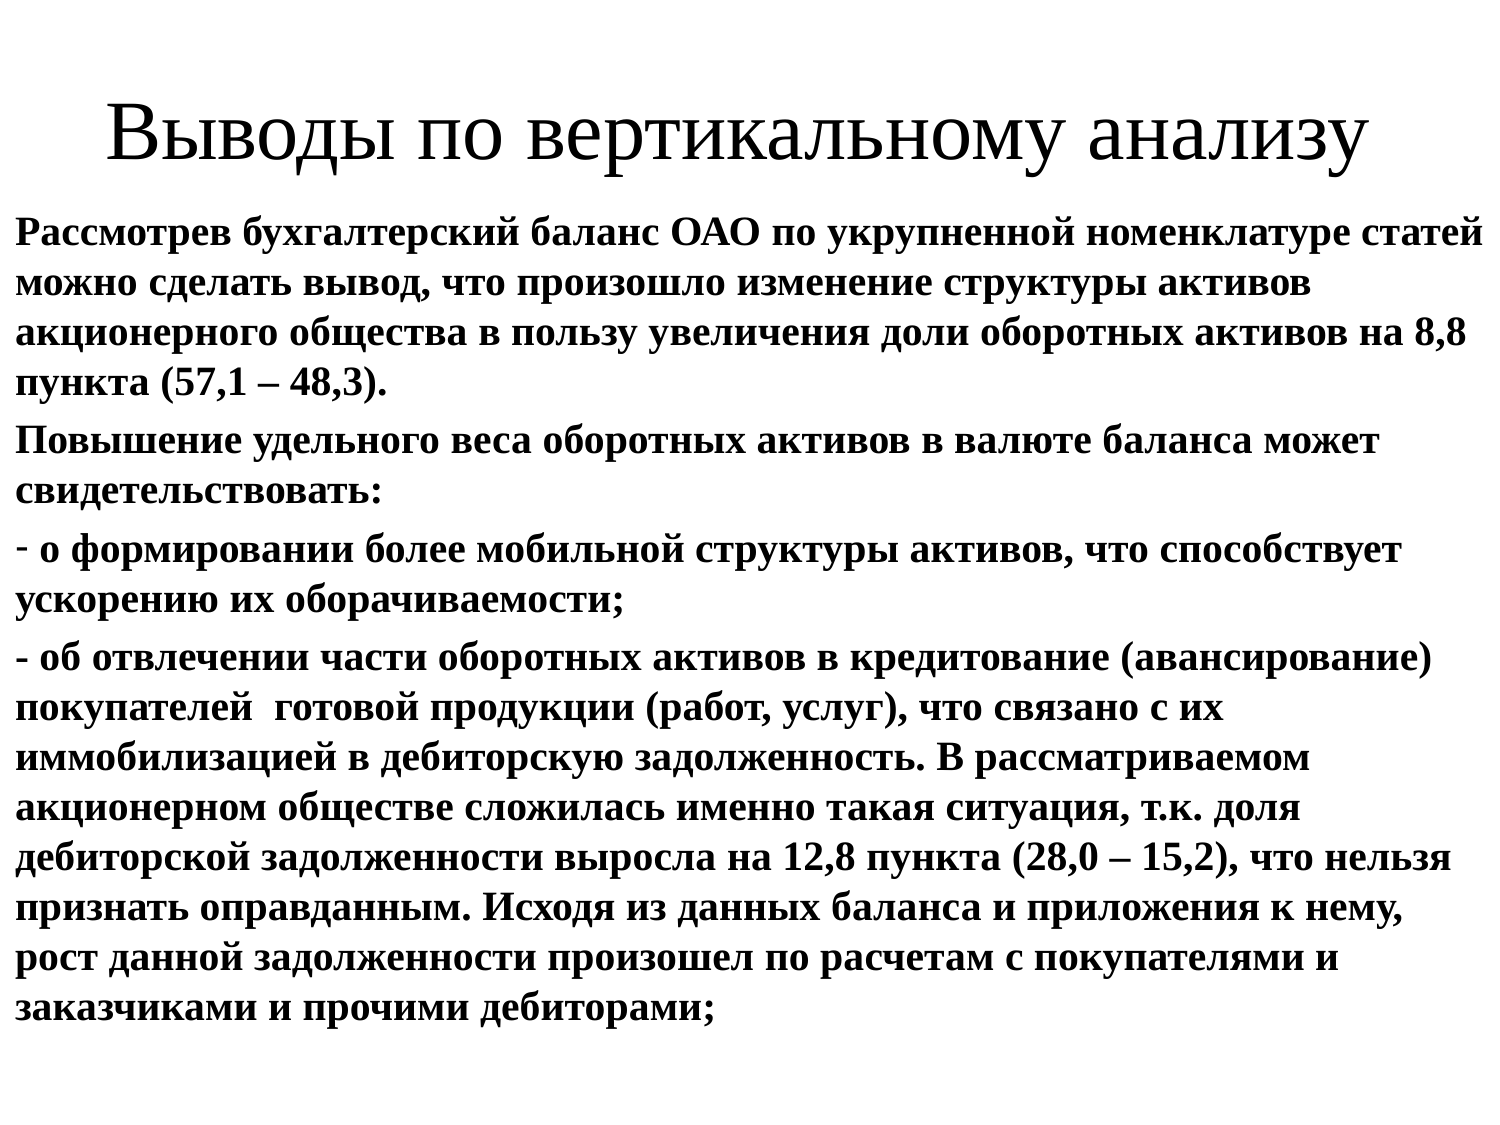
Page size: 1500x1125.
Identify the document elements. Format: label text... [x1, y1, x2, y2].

subtitle Рассмотрев бухгалтерский баланс ОАО по укрупненной номенклатуре статей можно сделать вывод, что произошло изменение структуры активов акционерного общества в пользу увеличения доли оборотных активов на 8,8 пункта (57,1 – 48,3). Повышение удельного веса оборотных активов в валюте баланса может свидетельствовать: о формировании более мобильной структуры активов, что способствует ускорению их оборачиваемости; - об отвлечении части оборотных активов в кредитование (авансирование) покупателей готовой продукции (работ, услуг), что связано с их иммобилизацией в дебиторскую задолженность. В рассматриваемом акционерном обществе сложилась именно такая ситуация, т.к. доля дебиторской задолженности выросла на 12,8 пункта (28,0 – 15,2), что нельзя признать оправданным. Исходя из данных баланса и приложения к нему, рост данной задолженности произошел по расчетам с покупателями и заказчиками и прочими дебиторами; [0, 196, 1500, 1094]
title Выводы по вертикальному анализу [41, 54, 1436, 196]
